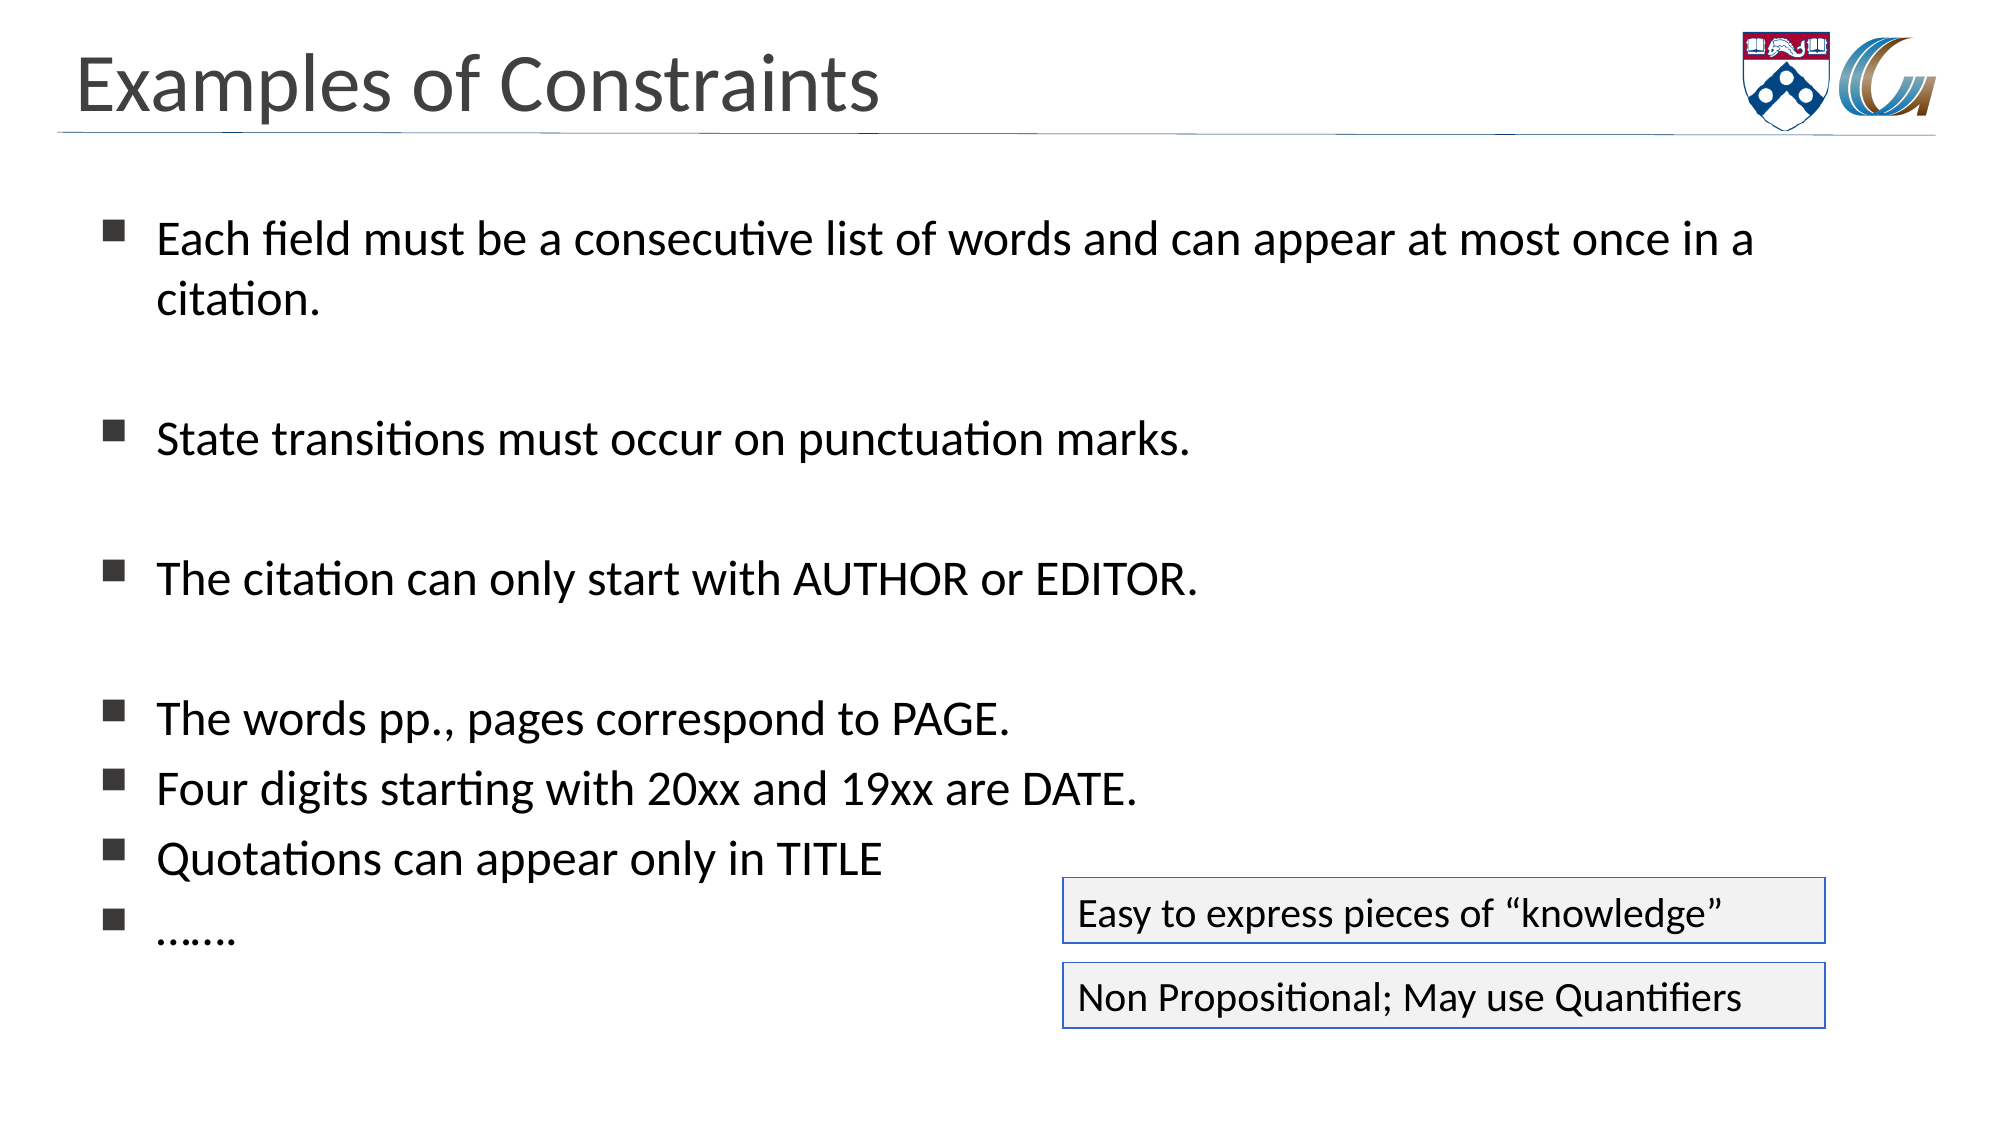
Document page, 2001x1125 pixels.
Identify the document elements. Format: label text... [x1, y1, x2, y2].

list Each field must be a consecutive list of words and can appear at most once in a citation. State transitions must occur on punctuation marks. The citation can only start with AUTHOR or EDITOR. The words pp., pages correspond to PAGE. Four digits starting with 20xx and 19xx are DATE. Quotations can appear only in TITLE ……. [99, 205, 1900, 941]
text_box Non Propositional; May use Quantifiers [1062, 962, 1826, 1028]
text_box Easy to express pieces of “knowledge” [1062, 877, 1826, 943]
picture [1832, 21, 1943, 132]
title Examples of Constraints [75, 33, 1696, 122]
